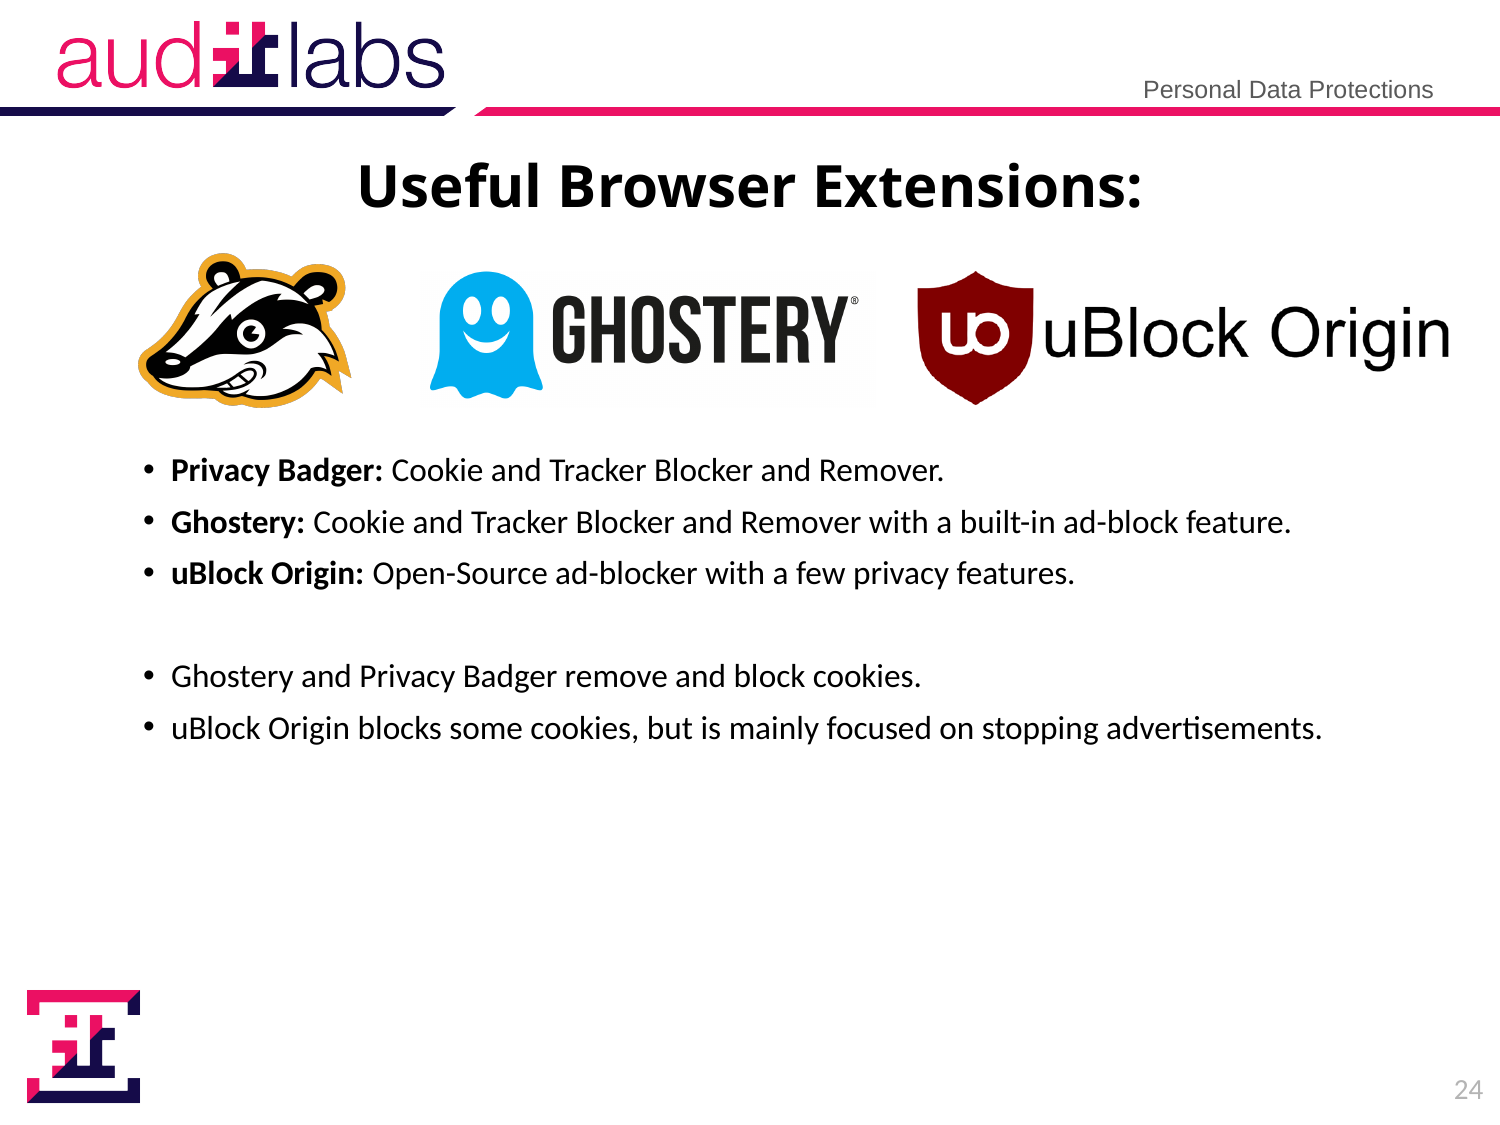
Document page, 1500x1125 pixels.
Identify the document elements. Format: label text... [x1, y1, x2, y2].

list Privacy Badger: Cookie and Tracker Blocker and Remover. Ghostery: Cookie and Tracker Blocker and Remover with a built-in ad-block feature. uBlock Origin: Open-Source ad-blocker with a few privacy features. Ghostery and Privacy Badger remove and block cookies. uBlock Origin blocks some cookies, but is mainly focused on stopping advertisements. [128, 445, 1358, 1041]
picture [0, 886, 311, 1125]
list Useful Browser Extensions: [708, 150, 1365, 245]
picture [0, 0, 708, 111]
text_box Personal Data Protections [1002, 69, 1450, 107]
picture [0, 112, 876, 410]
picture [896, 261, 1459, 410]
slide_number 24 [1400, 1057, 1499, 1118]
